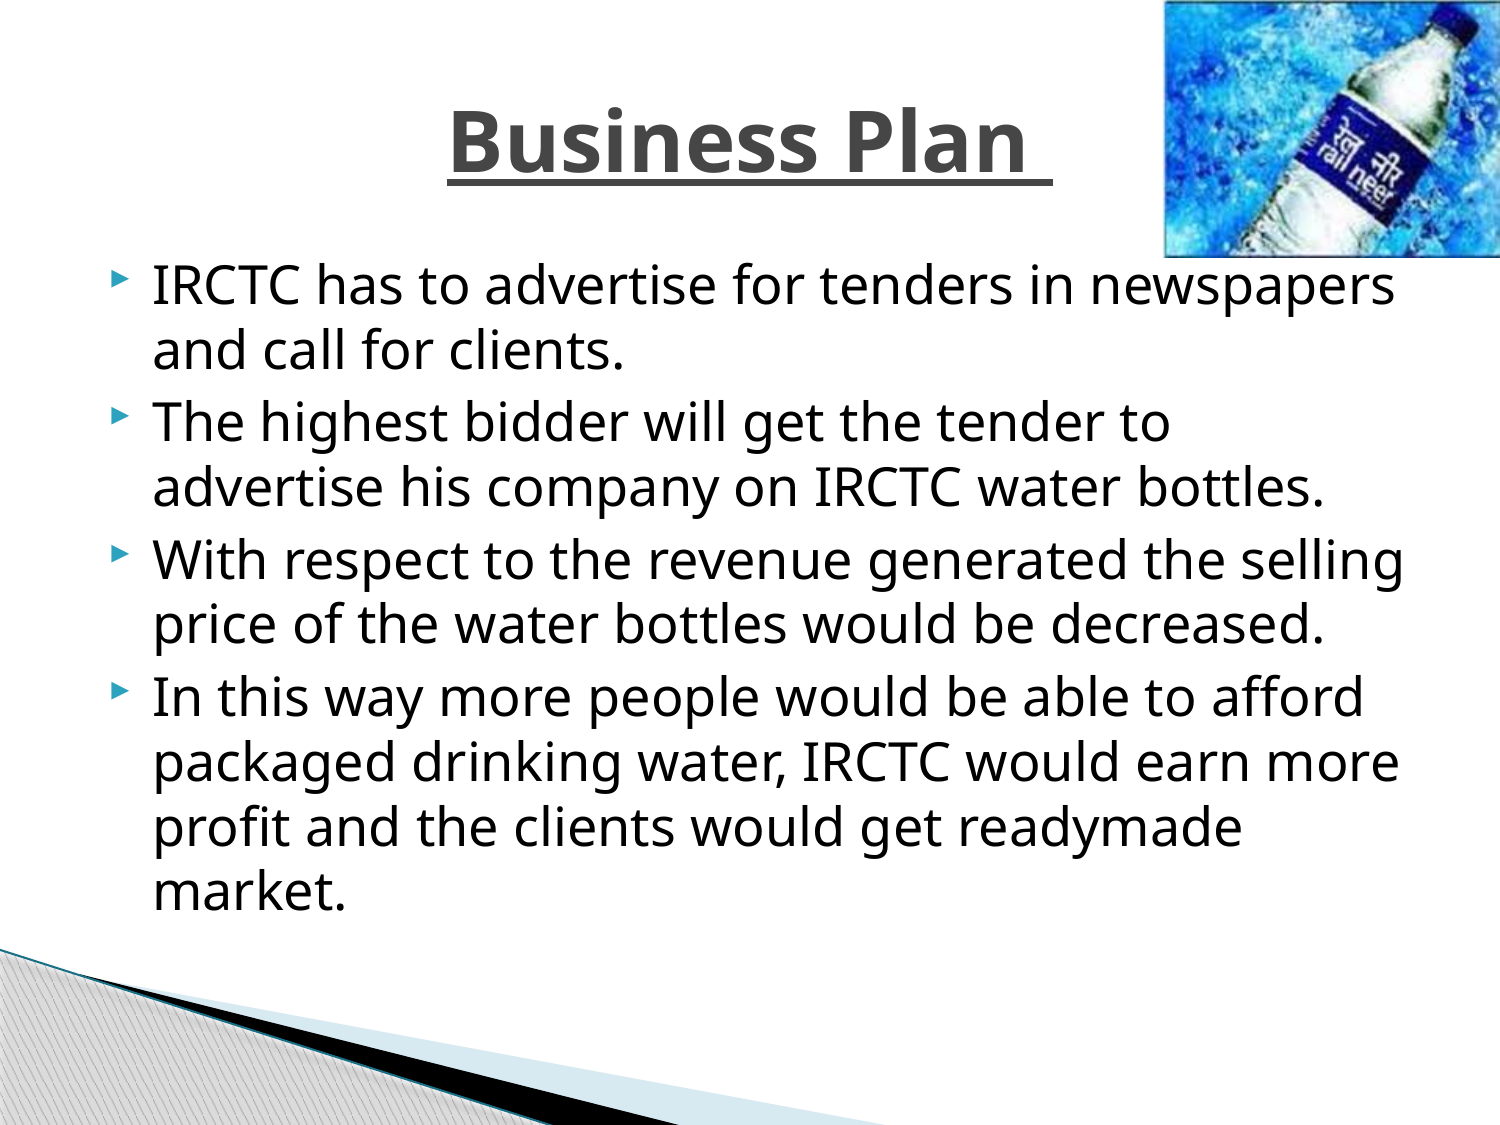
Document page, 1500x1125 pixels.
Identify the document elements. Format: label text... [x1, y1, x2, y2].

title Business Plan [75, 45, 1156, 233]
list IRCTC has to advertise for tenders in newspapers and call for clients. The highest bidder will get the tender to advertise his company on IRCTC water bottles. With respect to the revenue generated the selling price of the water bottles would be decreased. In this way more people would be able to afford packaged drinking water, IRCTC would earn more profit and the clients would get readymade market. [75, 243, 1425, 986]
picture [1162, 0, 1500, 258]
